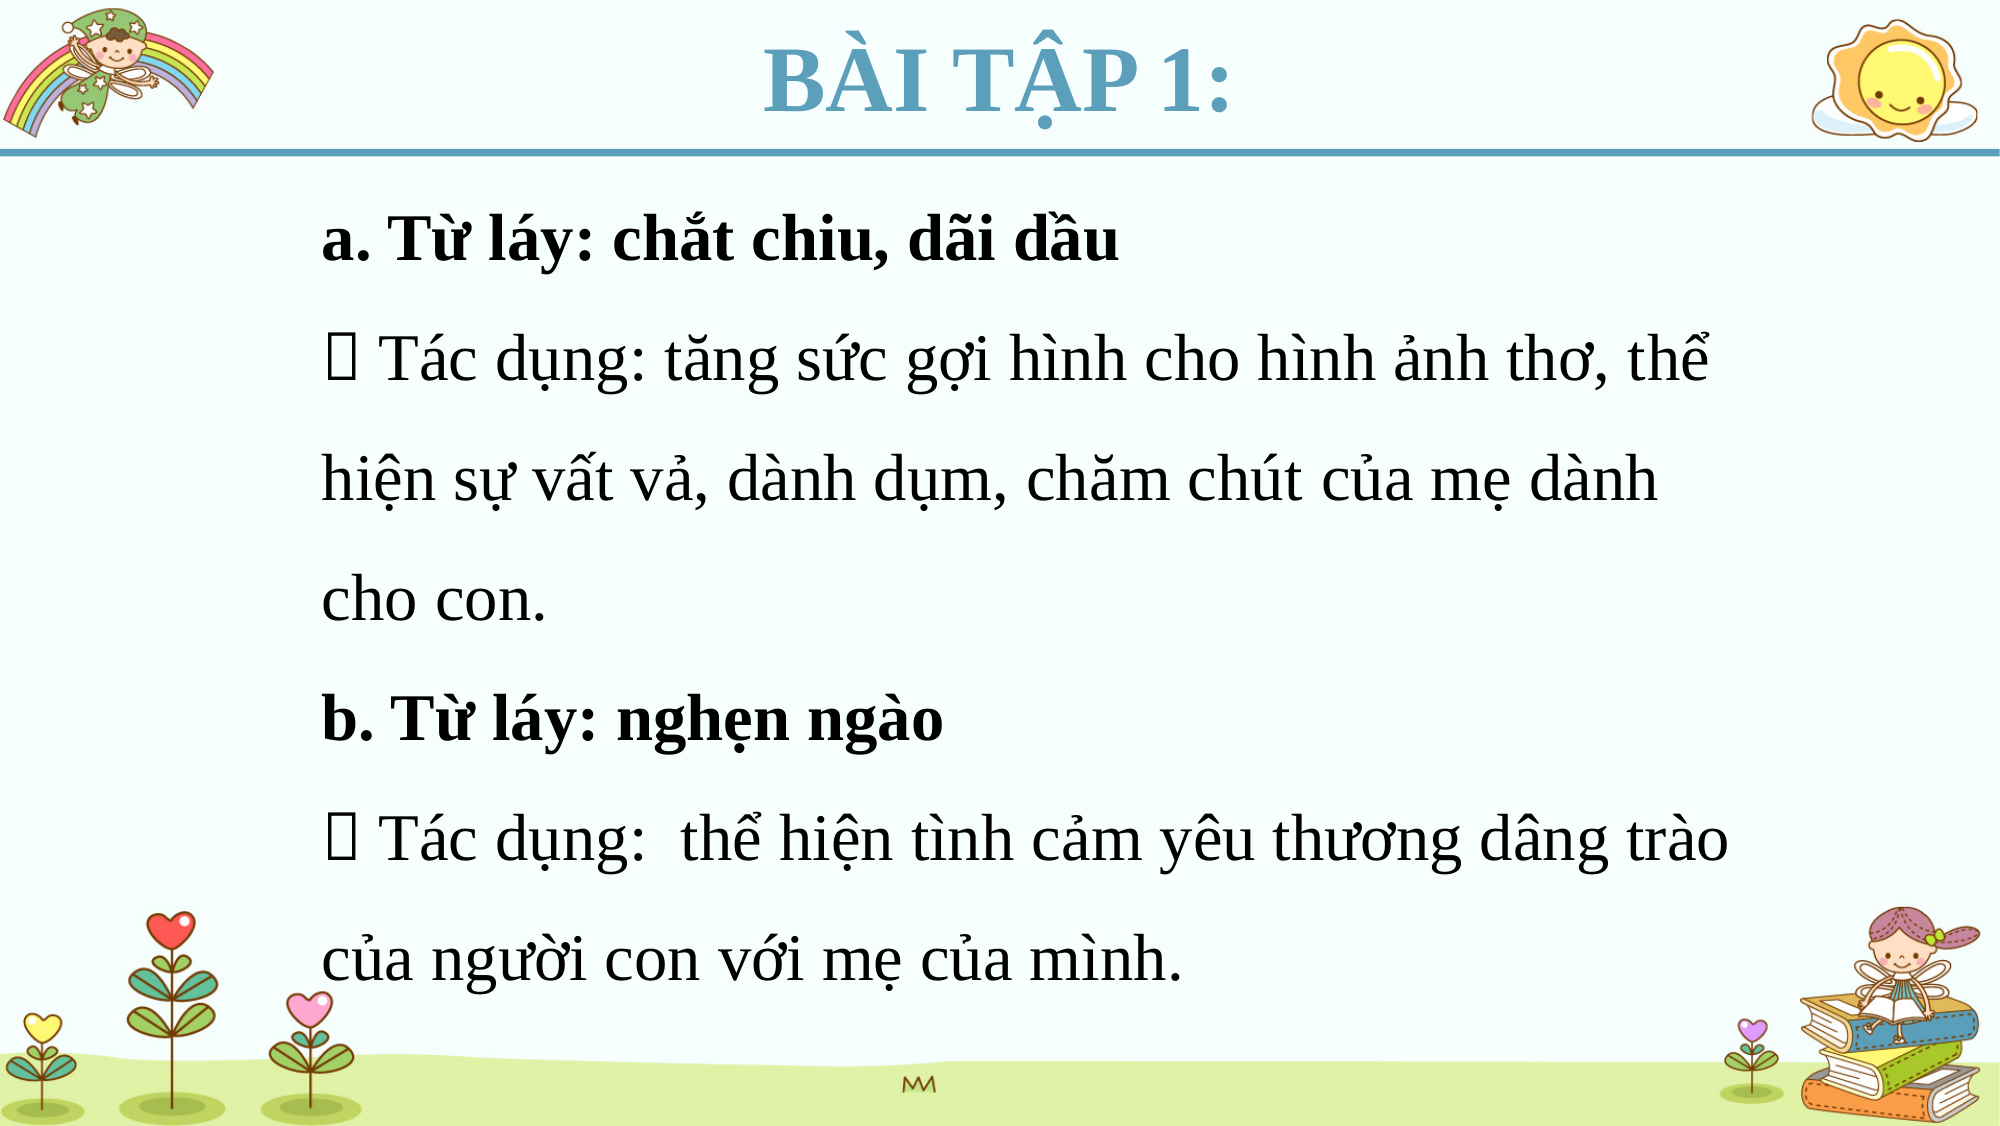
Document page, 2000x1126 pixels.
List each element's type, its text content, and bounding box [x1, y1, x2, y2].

picture [0, 158, 2000, 1126]
text_box [1678, 147, 2000, 158]
text_box [0, 147, 388, 158]
text_box a. Từ láy: chắt chiu, dãi dầu  Tác dụng: tăng sức gợi hình cho hình ảnh thơ, thể hiện sự vất vả, dành dụm, chăm chút của mẹ dành cho con. b. Từ láy: nghẹn ngào  Tác dụng: thể hiện tình cảm yêu thương dâng trào của người con với mẹ của mình. [263, 146, 1803, 1002]
text_box BÀI TẬP 1: [732, 17, 1267, 130]
picture [0, 0, 2000, 147]
